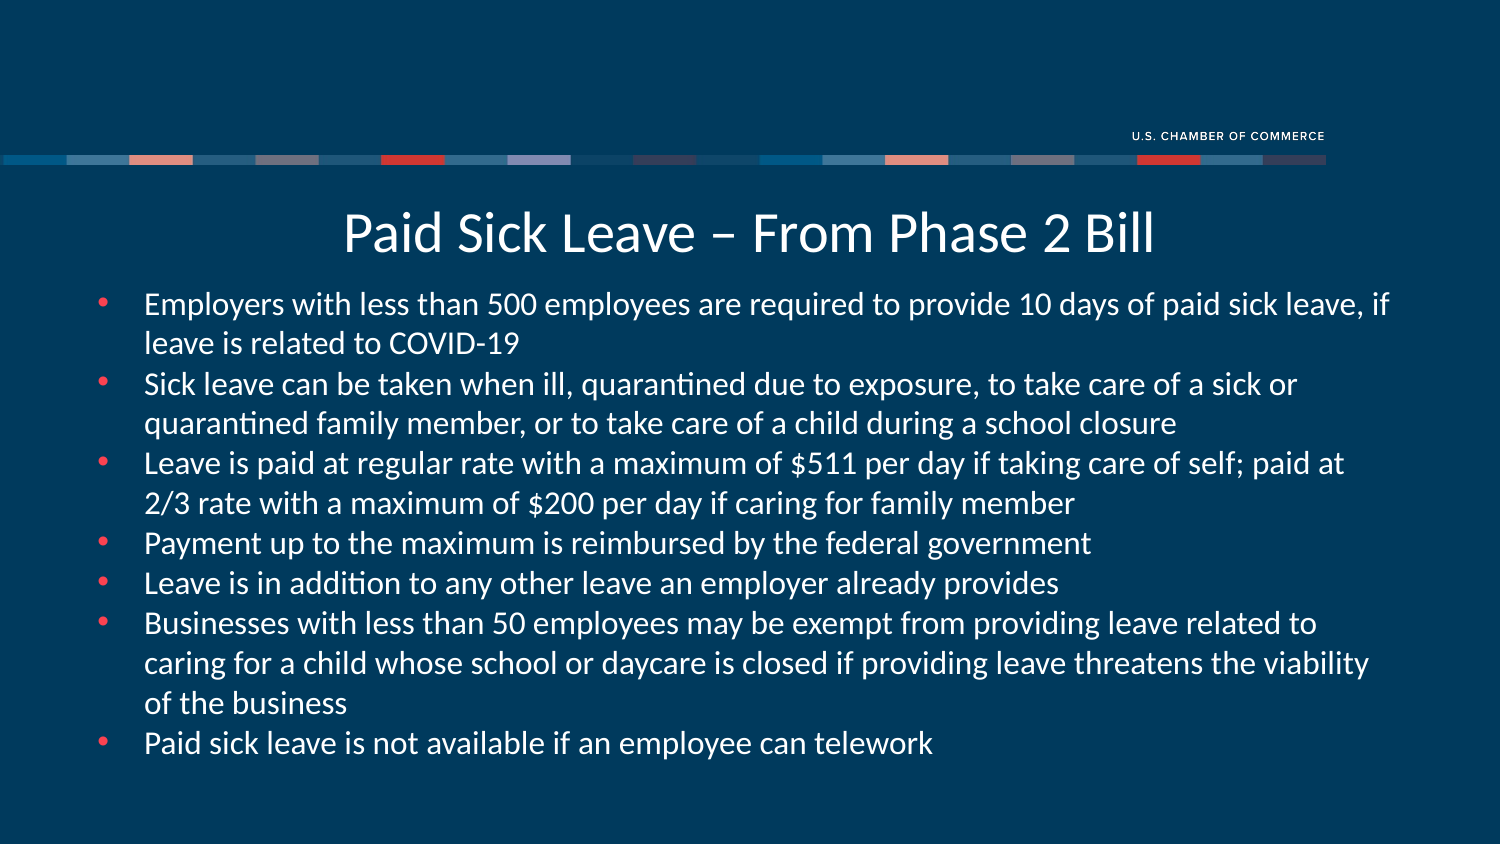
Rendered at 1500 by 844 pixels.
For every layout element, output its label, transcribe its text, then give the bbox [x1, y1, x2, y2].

picture [66, 155, 758, 165]
picture [823, 155, 1326, 165]
text_box Employers with less than 500 employees are required to provide 10 days of paid sick leave, if leave is related to COVID-19 Sick leave can be taken when ill, quarantined due to exposure, to take care of a sick or quarantined family member, or to take care of a child during a school closure Leave is paid at regular rate with a maximum of $511 per day if taking care of self; paid at 2/3 rate with a maximum of $200 per day if caring for family member Payment up to the maximum is reimbursed by the federal government Leave is in addition to any other leave an employer already provides Businesses with less than 50 employees may be exempt from providing leave related to caring for a child whose school or daycare is closed if providing leave threatens the viability of the business Paid sick leave is not available if an employee can telework [82, 272, 1416, 844]
text_box Paid Sick Leave – From Phase 2 Bill [0, 186, 1500, 272]
picture [1131, 130, 1325, 142]
